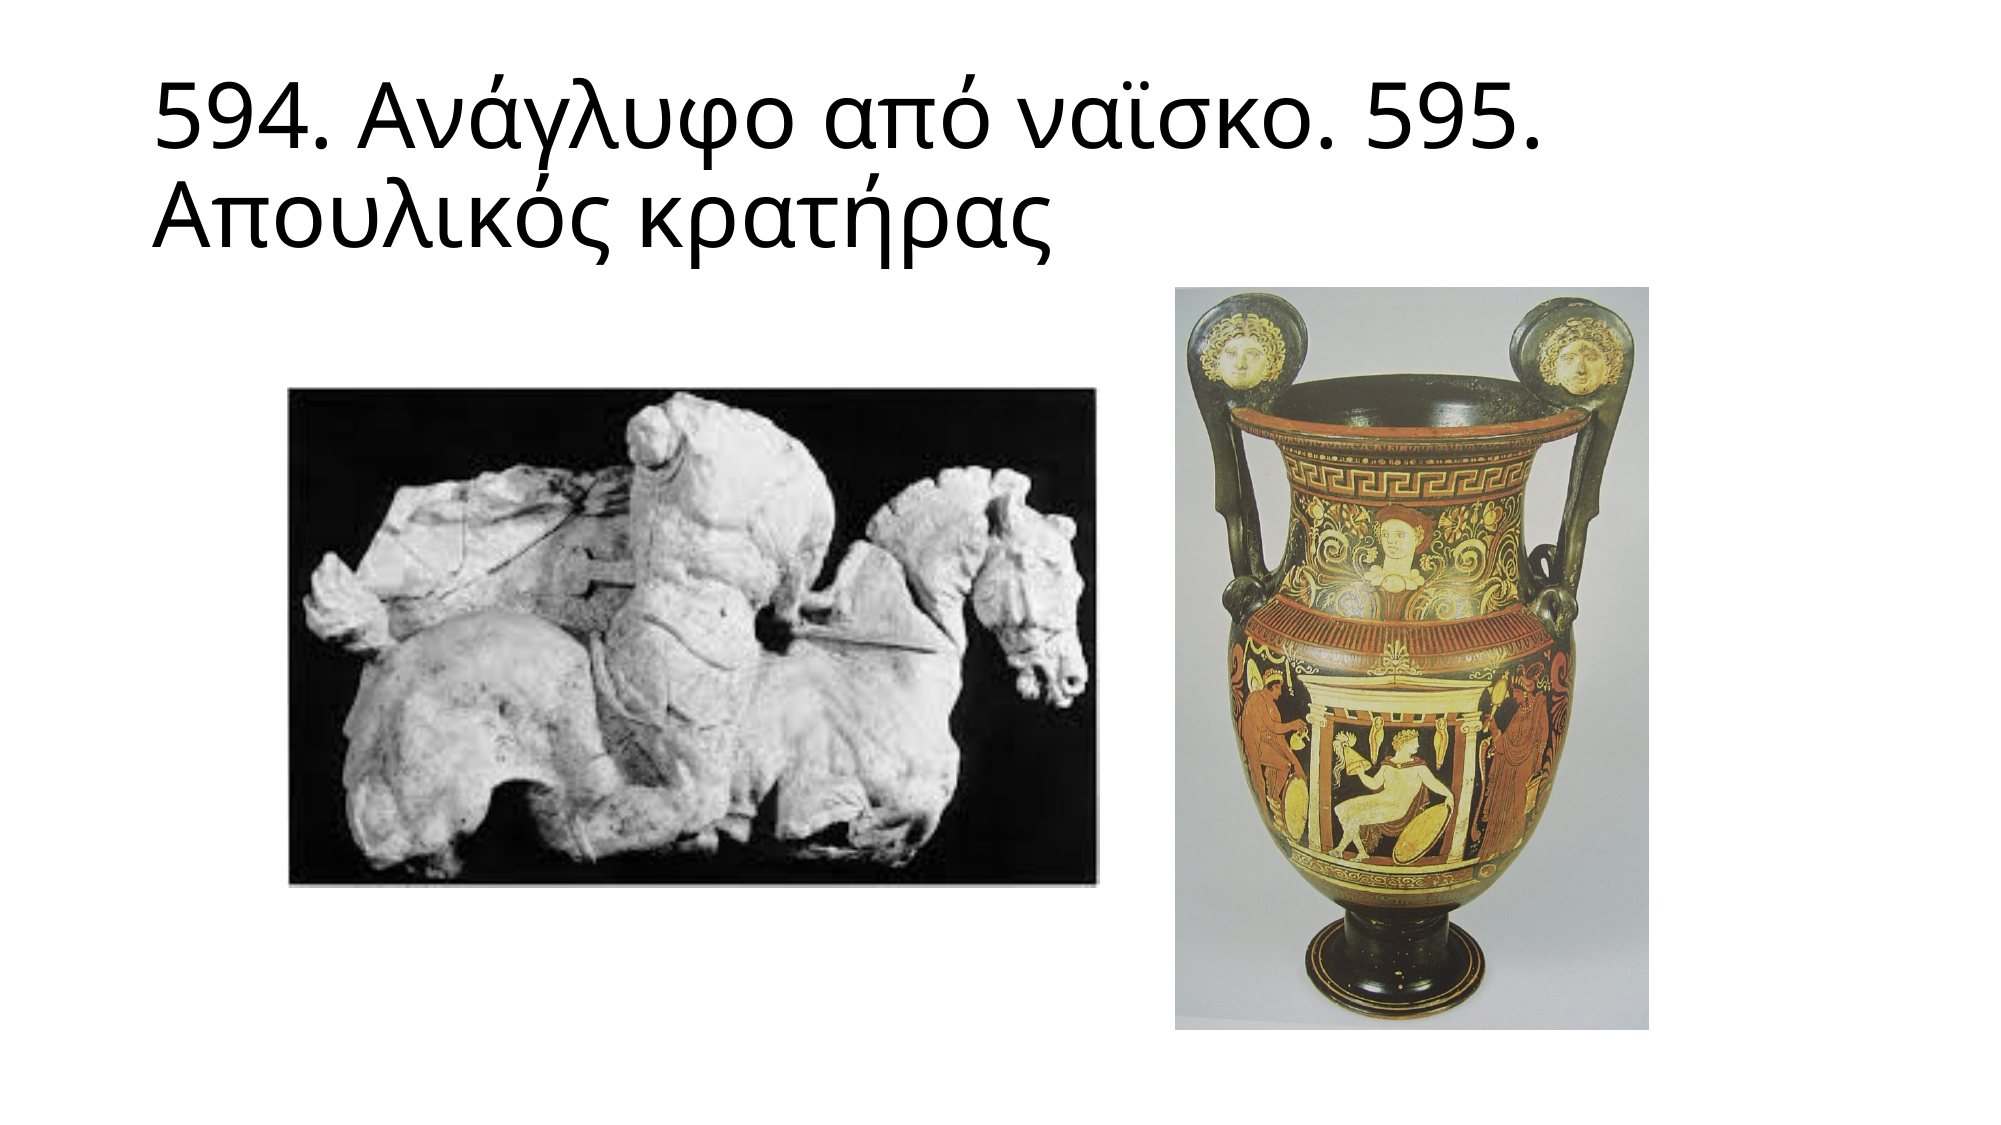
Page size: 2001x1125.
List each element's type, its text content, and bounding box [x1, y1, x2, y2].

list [1174, 287, 1650, 1030]
title 594. Ανάγλυφο από ναϊσκο. 595. Απουλικός κρατήρας [137, 59, 1863, 278]
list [287, 387, 1100, 888]
